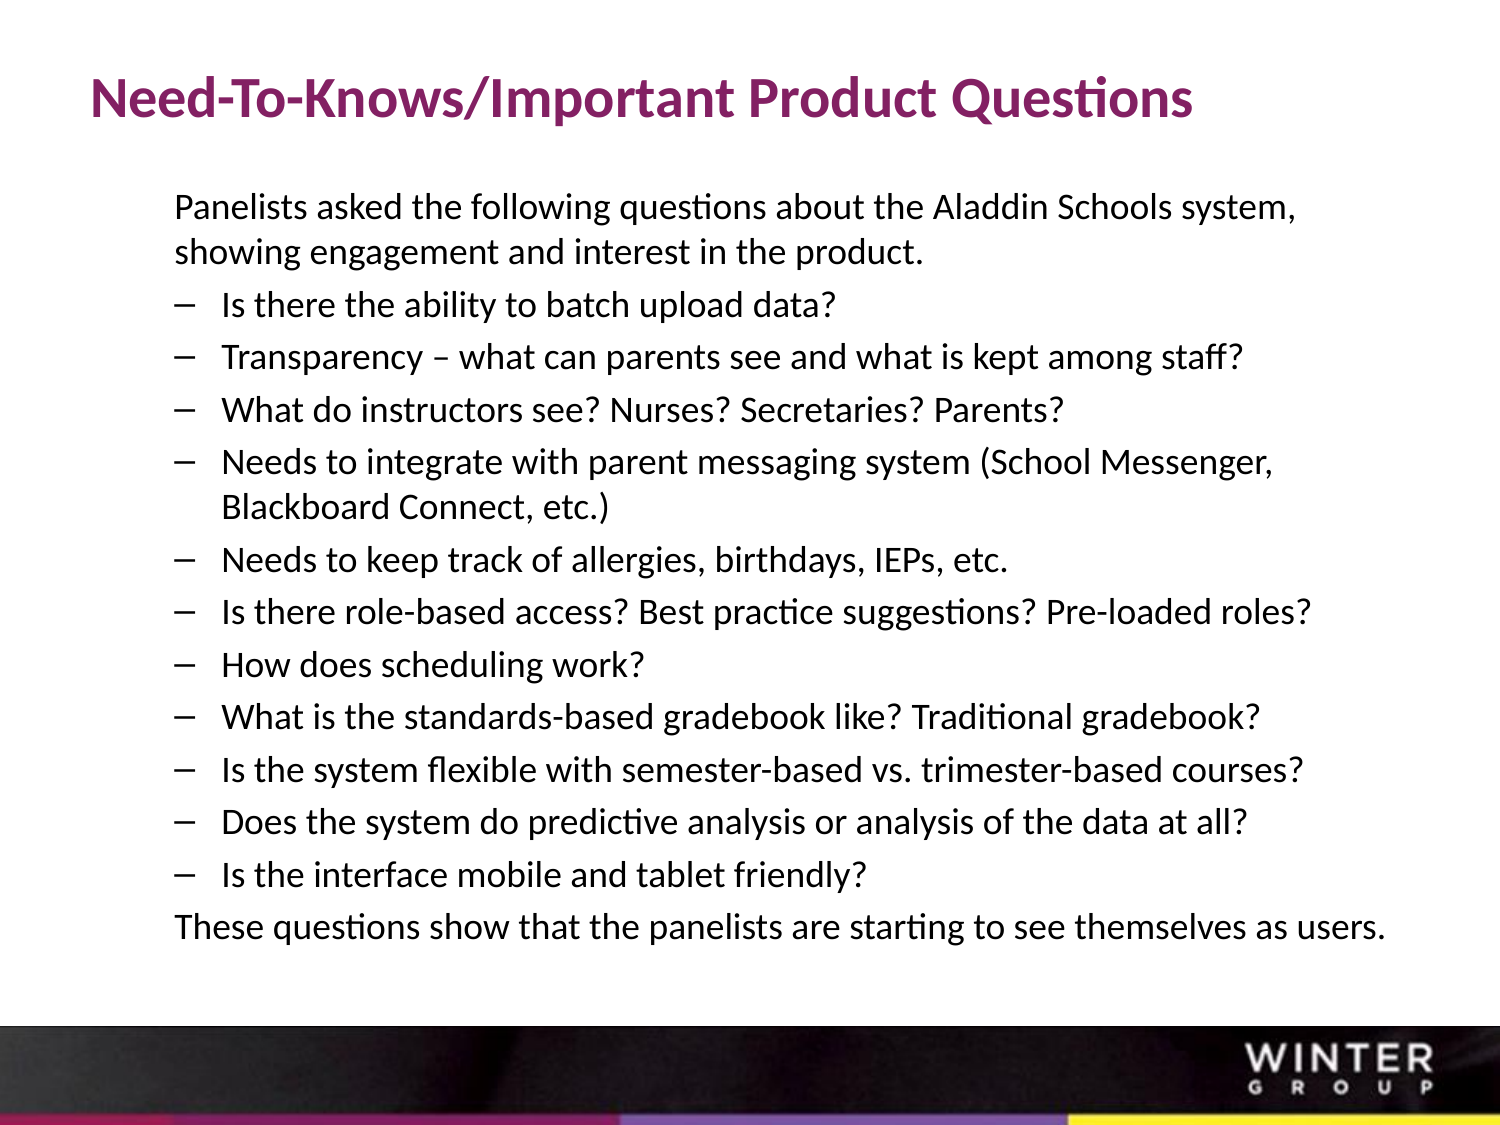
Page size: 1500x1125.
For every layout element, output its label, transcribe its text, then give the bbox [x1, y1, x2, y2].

picture [0, 1025, 1500, 1125]
list Panelists asked the following questions about the Aladdin Schools system, showing engagement and interest in the product. Is there the ability to batch upload data? Transparency – what can parents see and what is kept among staff? What do instructors see? Nurses? Secretaries? Parents? Needs to integrate with parent messaging system (School Messenger, Blackboard Connect, etc.) Needs to keep track of allergies, birthdays, IEPs, etc. Is there role-based access? Best practice suggestions? Pre-loaded roles? How does scheduling work? What is the standards-based gradebook like? Traditional gradebook? Is the system flexible with semester-based vs. trimester-based courses? Does the system do predictive analysis or analysis of the data at all? Is the interface mobile and tablet friendly? These questions show that the panelists are starting to see themselves as users. [75, 174, 1425, 1005]
title Need-To-Knows/Important Product Questions [75, 45, 1425, 174]
